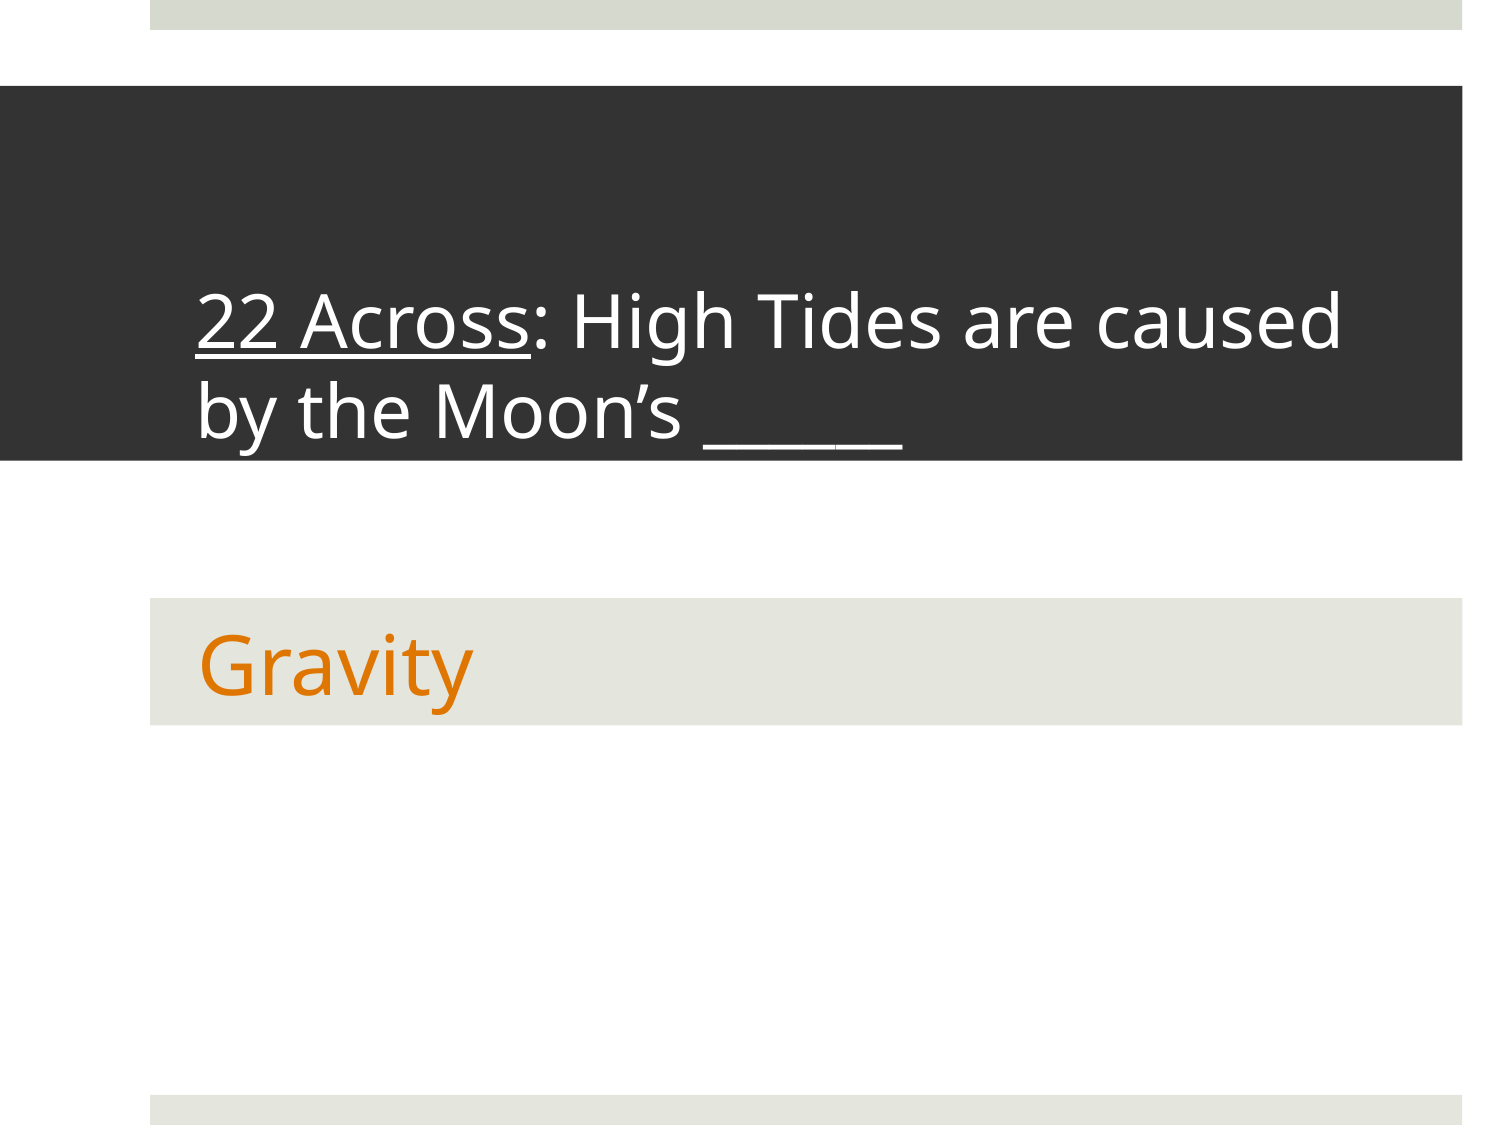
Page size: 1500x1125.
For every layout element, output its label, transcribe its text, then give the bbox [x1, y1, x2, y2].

title 22 Across: High Tides are caused by the Moon’s ______ [0, 85, 1463, 461]
list Gravity [150, 598, 1463, 726]
